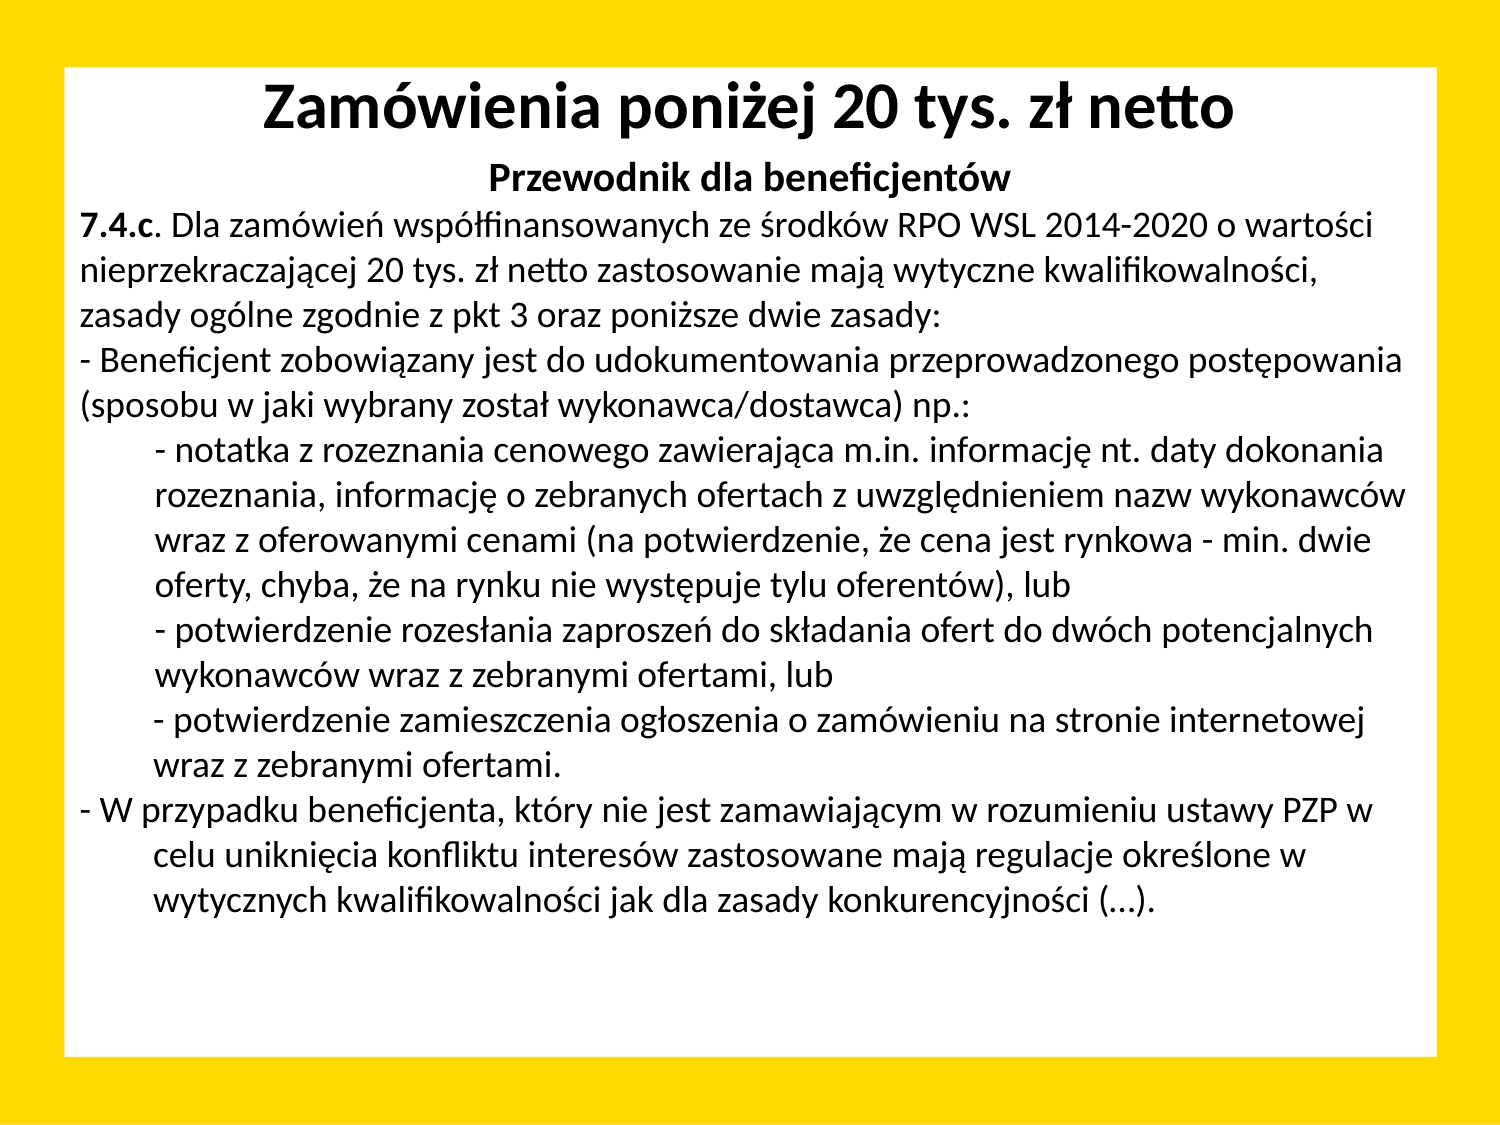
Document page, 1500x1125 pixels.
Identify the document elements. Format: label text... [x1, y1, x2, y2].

picture [0, 0, 1500, 1125]
text_box Zamówienia poniżej 20 tys. zł netto Przewodnik dla beneficjentów 7.4.c. Dla zamówień współfinansowanych ze środków RPO WSL 2014-2020 o wartości nieprzekraczającej 20 tys. zł netto zastosowanie mają wytyczne kwalifikowalności, zasady ogólne zgodnie z pkt 3 oraz poniższe dwie zasady: - Beneficjent zobowiązany jest do udokumentowania przeprowadzonego postępowania (sposobu w jaki wybrany został wykonawca/dostawca) np.: - notatka z rozeznania cenowego zawierająca m.in. informację nt. daty dokonania rozeznania, informację o zebranych ofertach z uwzględnieniem nazw wykonawców wraz z oferowanymi cenami (na potwierdzenie, że cena jest rynkowa - min. dwie oferty, chyba, że na rynku nie występuje tylu oferentów), lub - potwierdzenie rozesłania zaproszeń do składania ofert do dwóch potencjalnych wykonawców wraz z zebranymi ofertami, lub - potwierdzenie zamieszczenia ogłoszenia o zamówieniu na stronie internetowej wraz z zebranymi ofertami. - W przypadku beneficjenta, który nie jest zamawiającym w rozumieniu ustawy PZP w celu uniknięcia konfliktu interesów zastosowane mają regulacje określone w wytycznych kwalifikowalności jak dla zasady konkurencyjności (…). [64, 54, 1436, 928]
